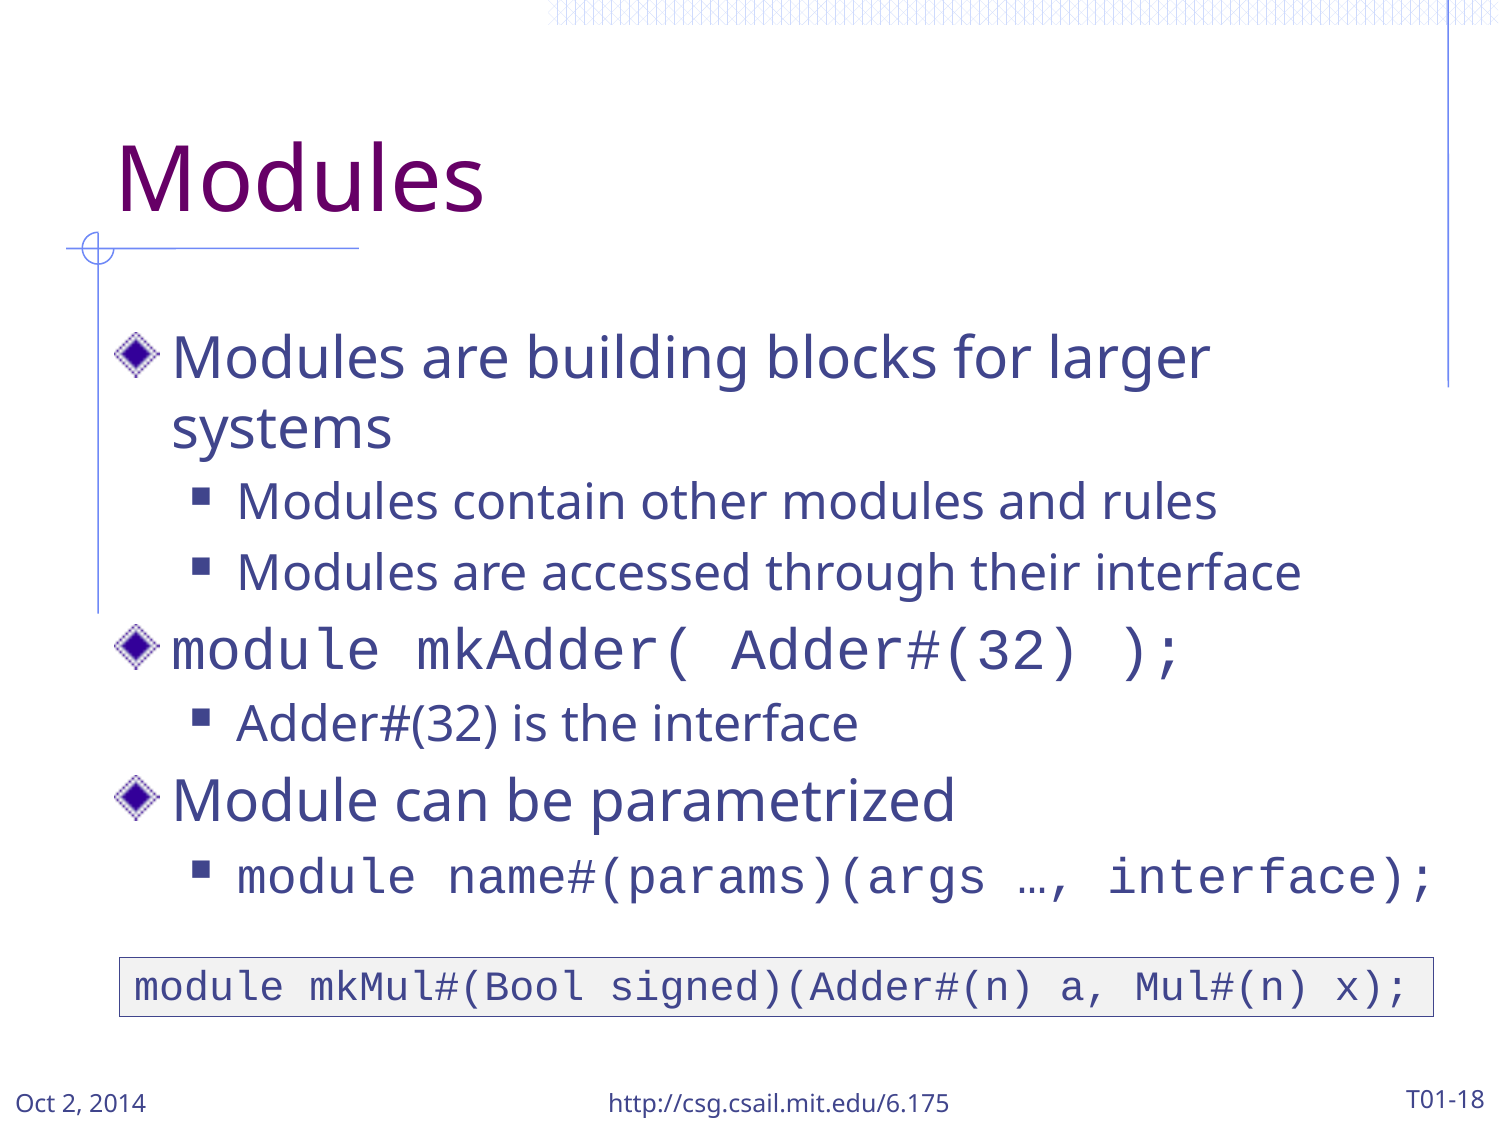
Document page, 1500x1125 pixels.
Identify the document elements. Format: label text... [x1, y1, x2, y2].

list Modules are building blocks for larger systems Modules contain other modules and rules Modules are accessed through their interface module mkAdder( Adder#(32) ); Adder#(32) is the interface Module can be parametrized module name#(params)(args …, interface); [99, 312, 1454, 988]
title Modules [99, 49, 1376, 238]
picture [114, 775, 160, 821]
picture [114, 332, 160, 378]
picture [114, 624, 160, 670]
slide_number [0, 1049, 313, 1125]
text_box module mkMul#(Bool signed)(Adder#(n) a, Mul#(n) x); [119, 957, 1434, 1017]
footer http://csg.csail.mit.edu/6.175 [508, 1049, 1051, 1125]
slide_number T01-18 [1187, 1049, 1500, 1125]
